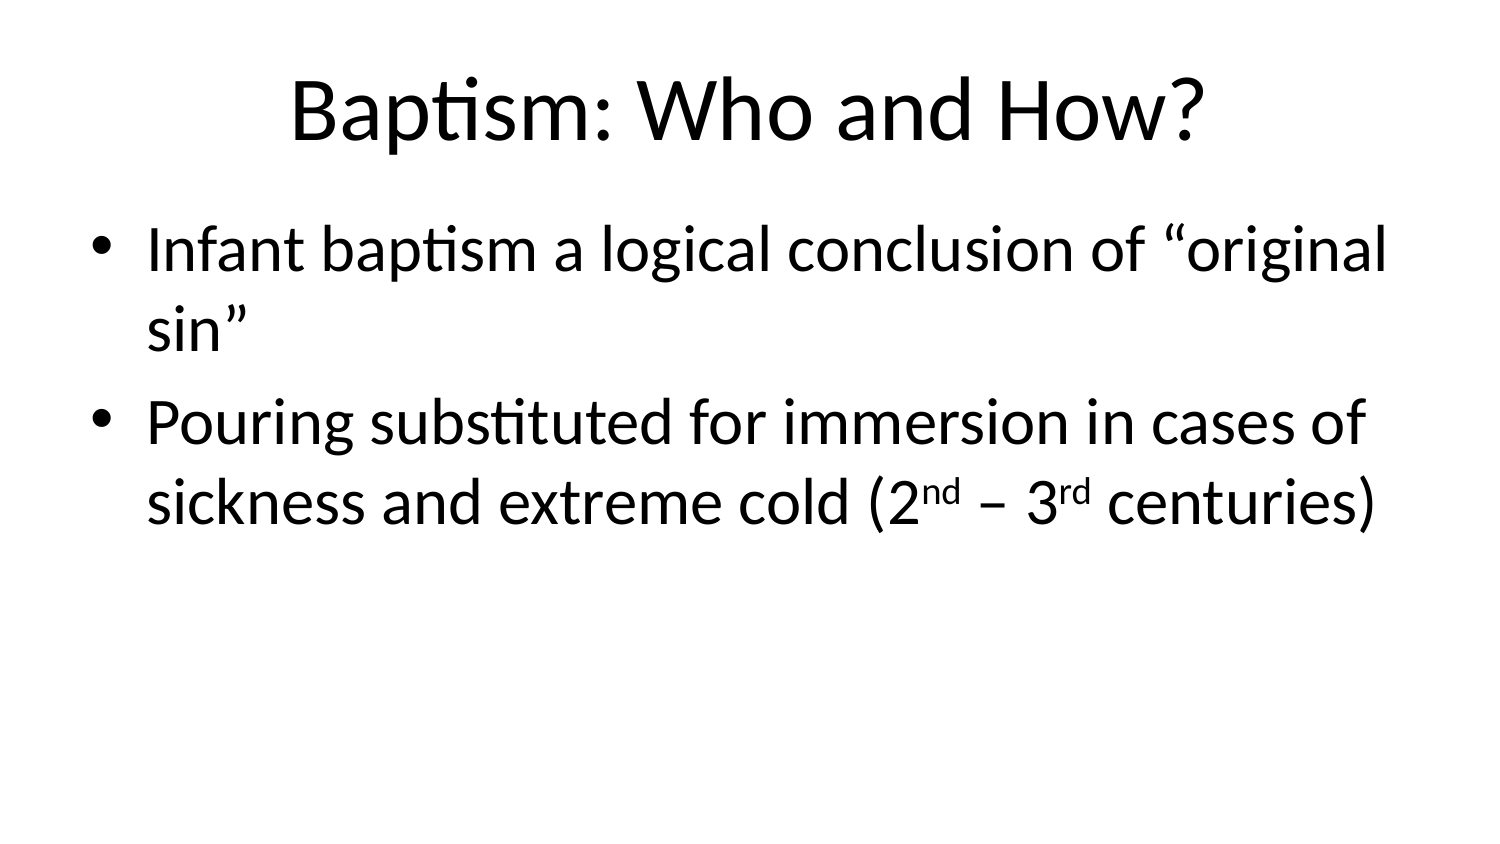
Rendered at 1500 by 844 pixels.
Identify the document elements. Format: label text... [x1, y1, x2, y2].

title Baptism: Who and How? [75, 33, 1425, 175]
list Infant baptism a logical conclusion of “original sin” Pouring substituted for immersion in cases of sickness and extreme cold (2nd – 3rd centuries) [75, 196, 1425, 754]
